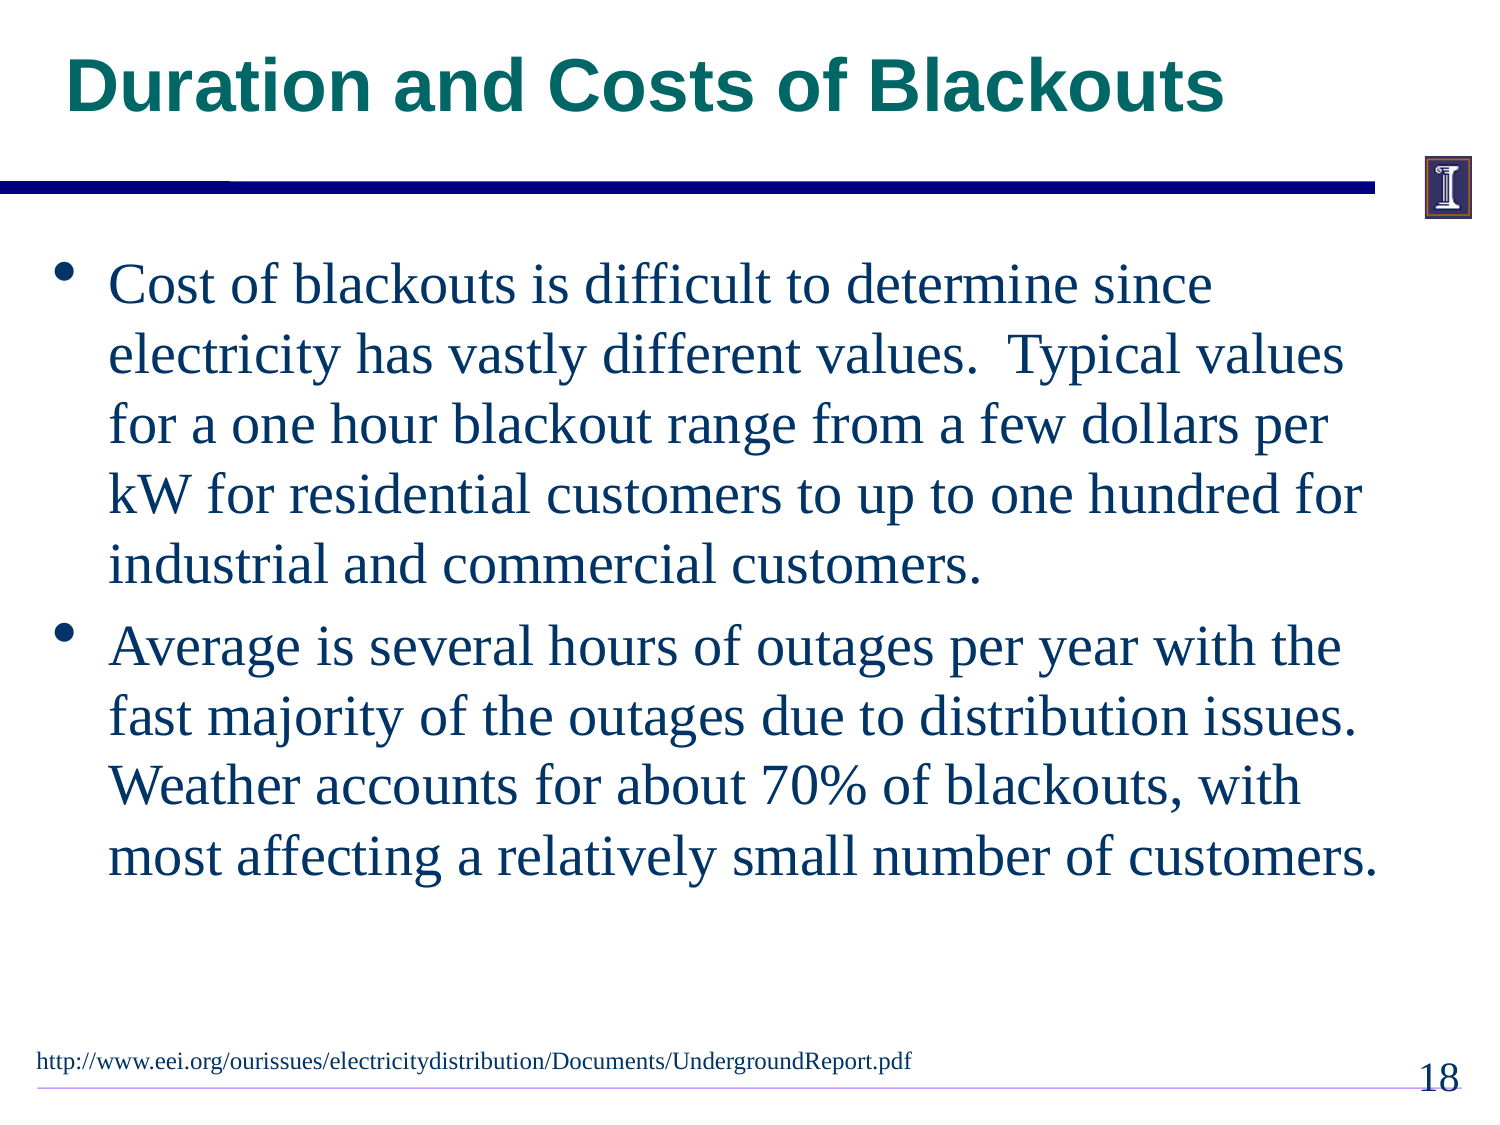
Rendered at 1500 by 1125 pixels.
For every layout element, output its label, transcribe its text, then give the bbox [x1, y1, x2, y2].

slide_number 17 [1162, 1037, 1476, 1113]
picture [1424, 156, 1472, 219]
text_box http://www.eei.org/ourissues/electricitydistribution/Documents/UndergroundReport.pdf [21, 1037, 1041, 1083]
title Duration and Costs of Blackouts [49, 0, 1363, 176]
list Cost of blackouts is difficult to determine since electricity has vastly different values. Typical values for a one hour blackout range from a few dollars per kW for residential customers to up to one hundred for industrial and commercial customers. Average is several hours of outages per year with the fast majority of the outages due to distribution issues. Weather accounts for about 70% of blackouts, with most affecting a relatively small number of customers. [37, 237, 1438, 851]
